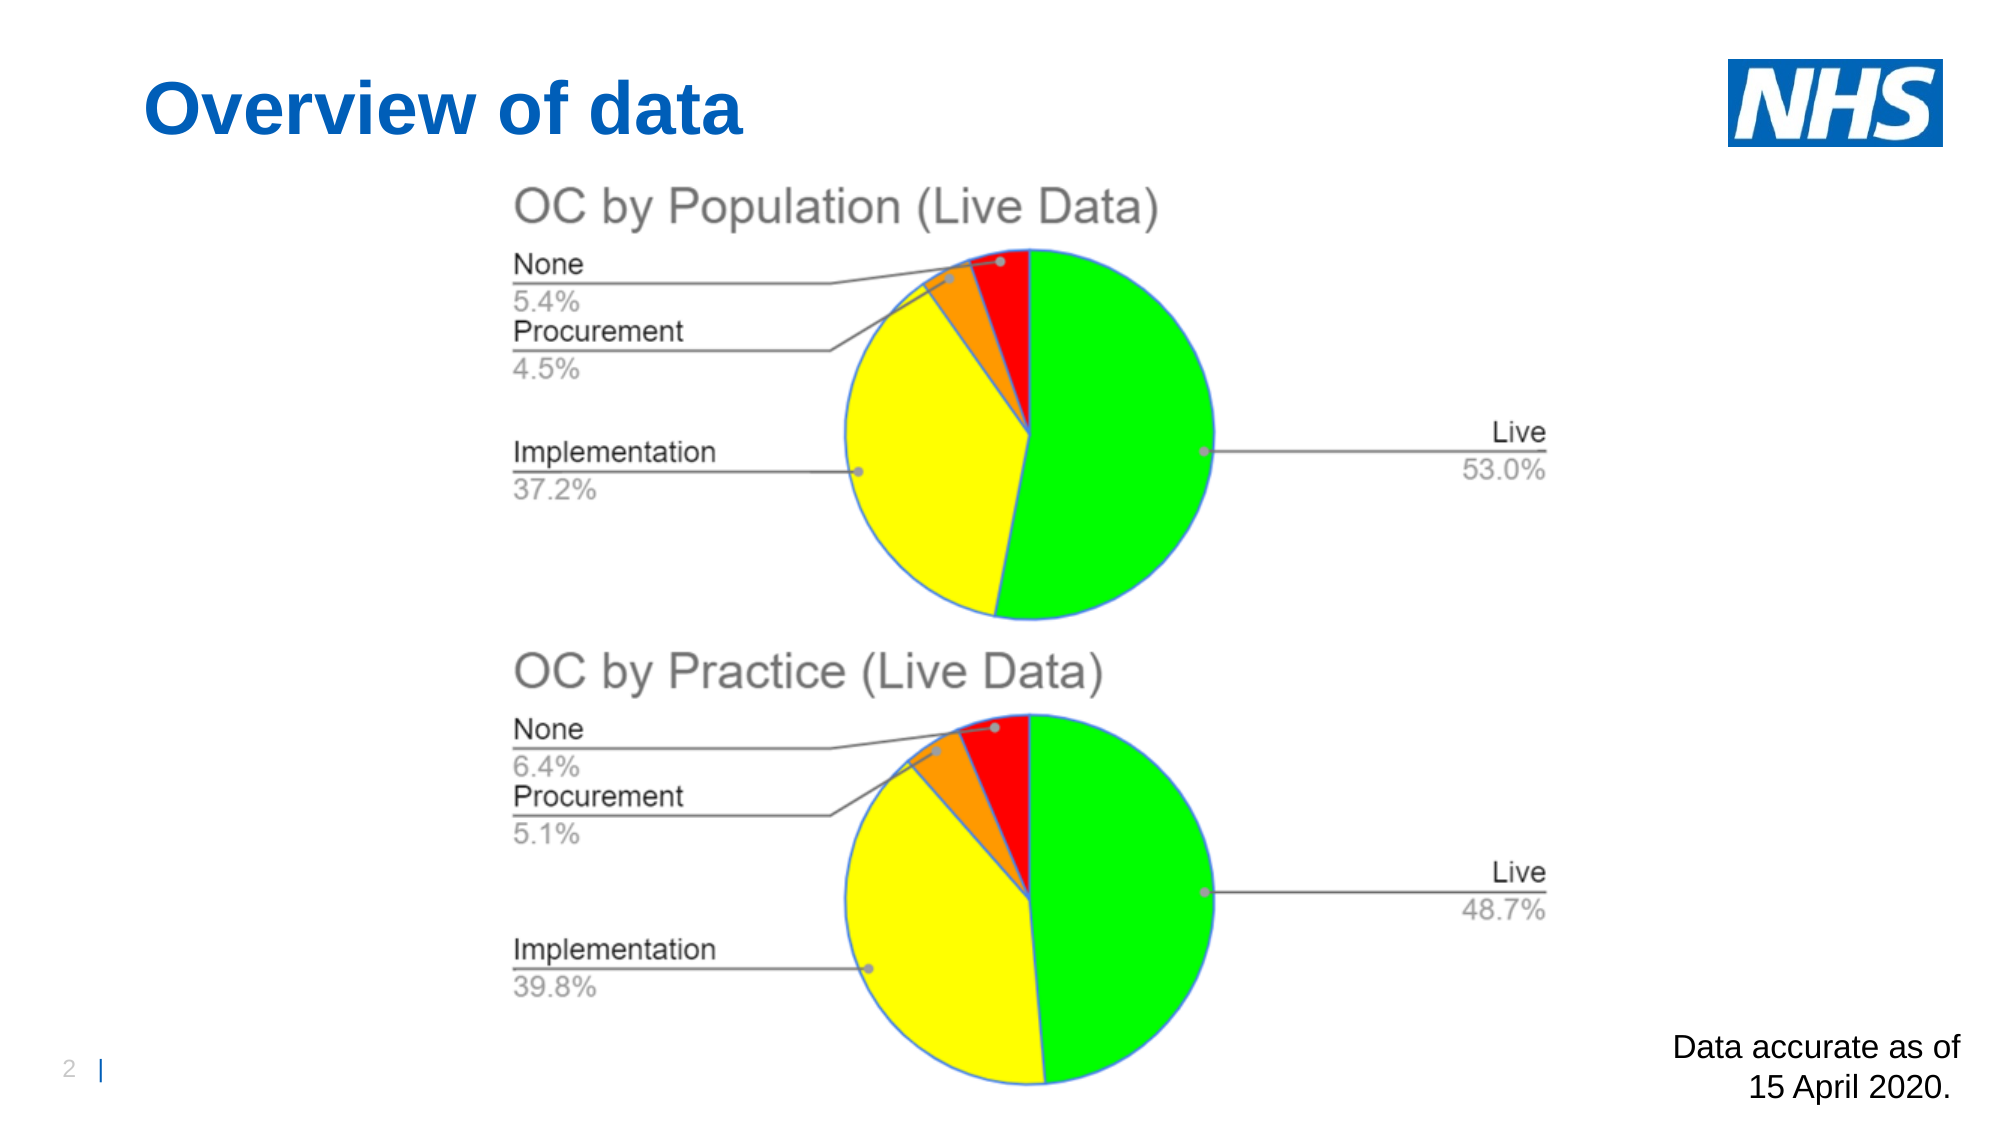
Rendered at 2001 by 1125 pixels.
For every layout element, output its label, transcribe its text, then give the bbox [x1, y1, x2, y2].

text_box Data accurate as of 15 April 2020. [1654, 1017, 1976, 1113]
title Overview of data [128, 60, 1874, 161]
picture [488, 160, 1570, 1109]
picture [1728, 59, 1943, 147]
